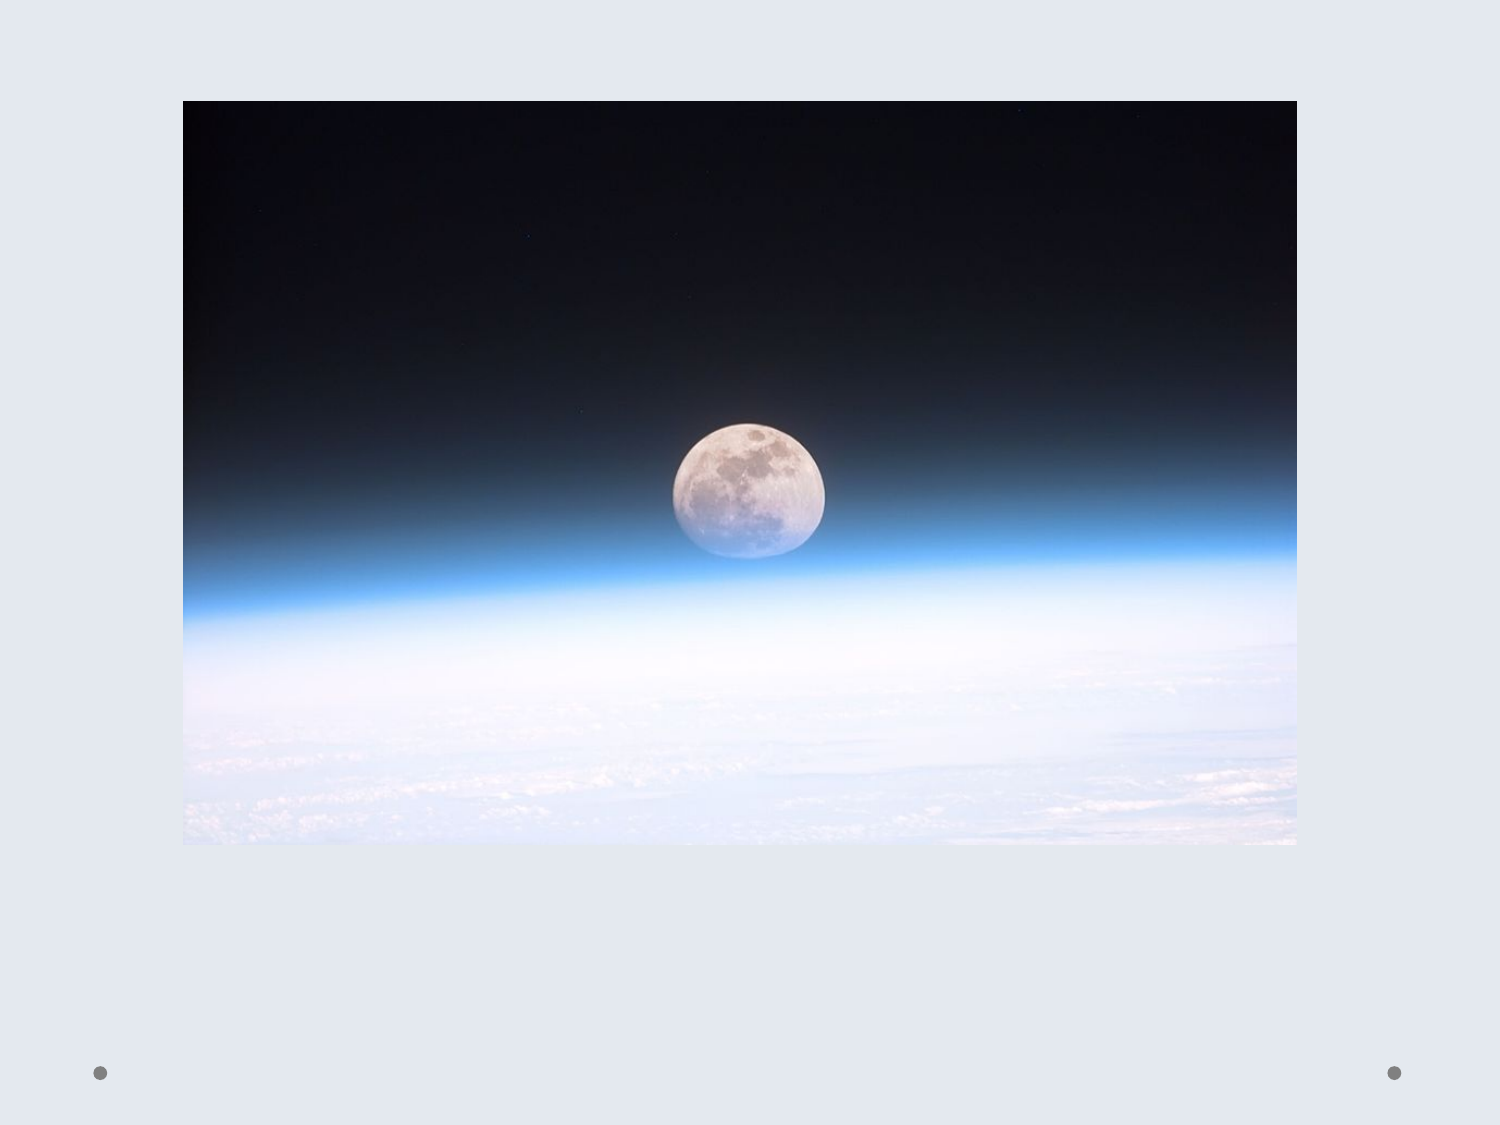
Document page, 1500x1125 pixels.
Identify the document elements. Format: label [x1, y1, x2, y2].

list [182, 101, 1297, 845]
